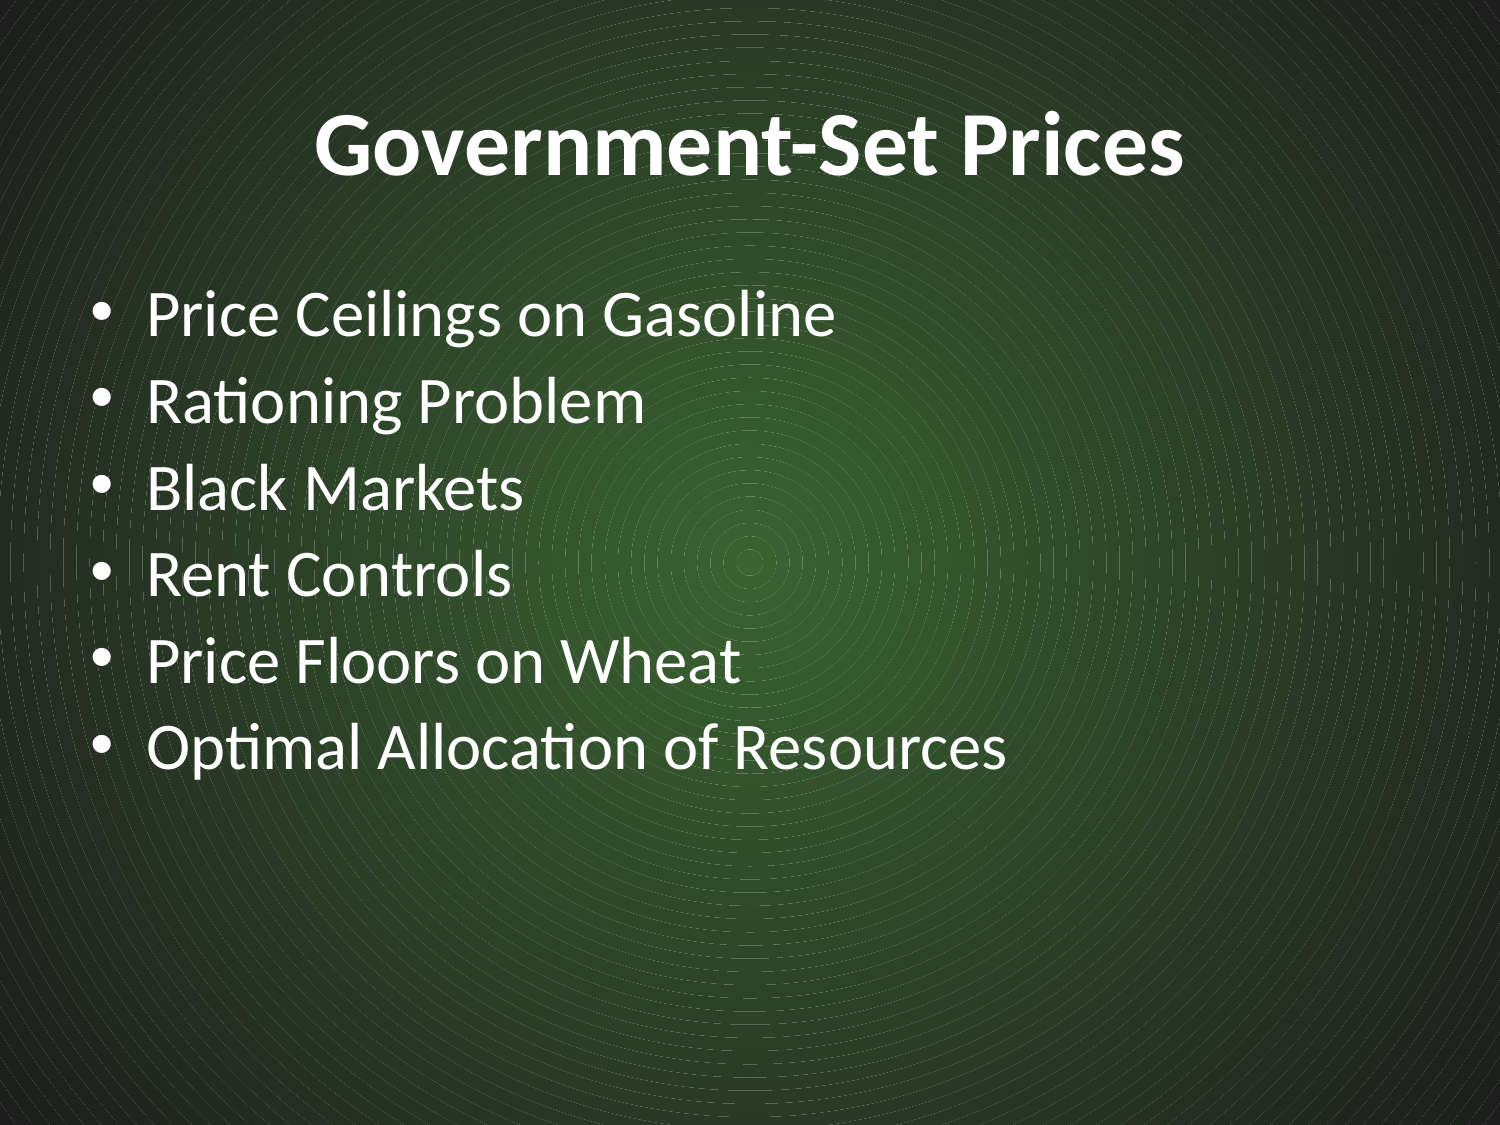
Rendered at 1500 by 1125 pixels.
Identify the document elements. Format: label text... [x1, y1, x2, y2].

list Price Ceilings on Gasoline Rationing Problem Black Markets Rent Controls Price Floors on Wheat Optimal Allocation of Resources [75, 262, 1425, 1005]
title Government-Set Prices [75, 45, 1425, 233]
